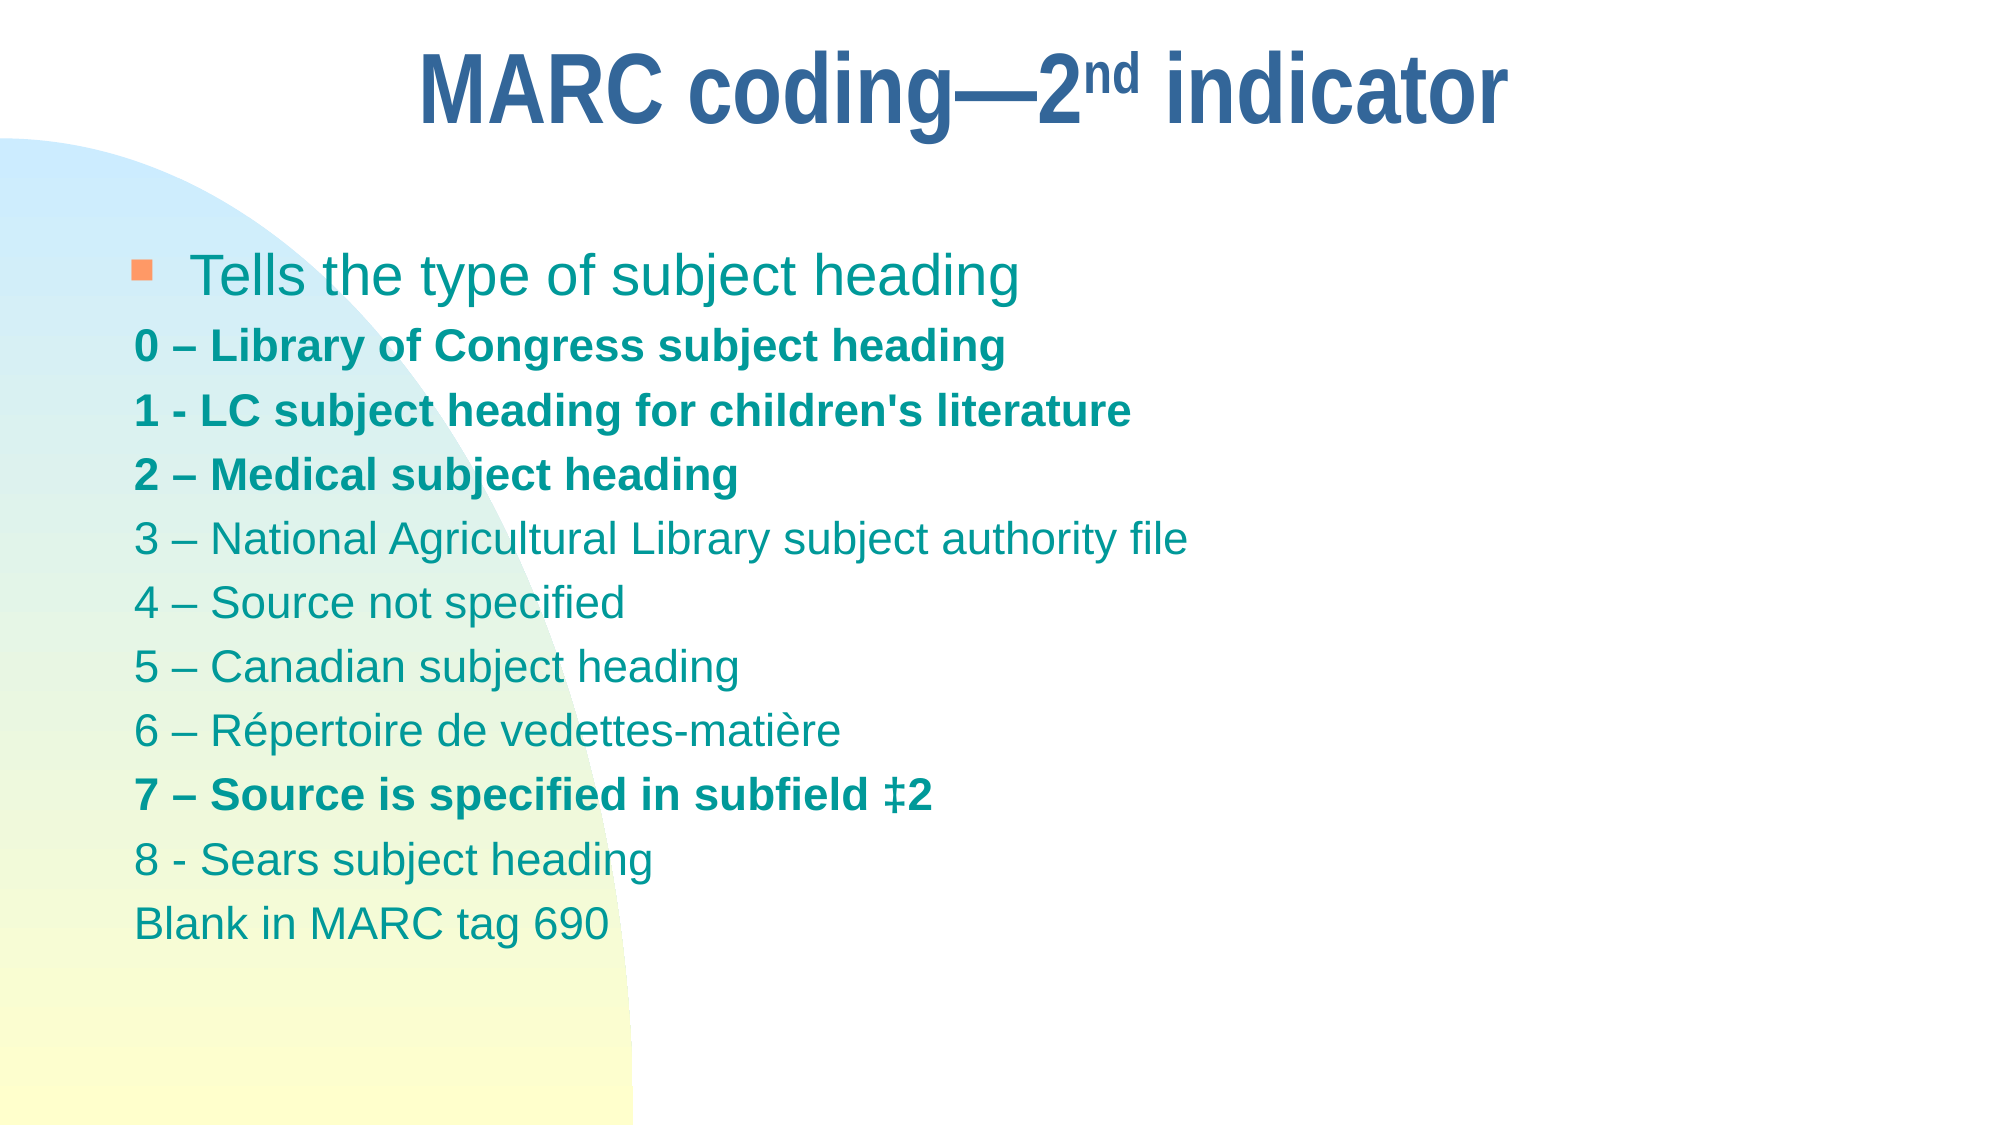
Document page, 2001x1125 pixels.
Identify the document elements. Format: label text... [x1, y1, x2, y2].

title MARC coding—2nd indicator [152, 45, 1777, 152]
list Tells the type of subject heading 0 – Library of Congress subject heading 1 - LC subject heading for children's literature 2 – Medical subject heading 3 – National Agricultural Library subject authority file 4 – Source not specified 5 – Canadian subject heading 6 – Répertoire de vedettes-matière 7 – Source is specified in subfield ‡2 8 - Sears subject heading Blank in MARC tag 690 [118, 152, 1811, 1106]
